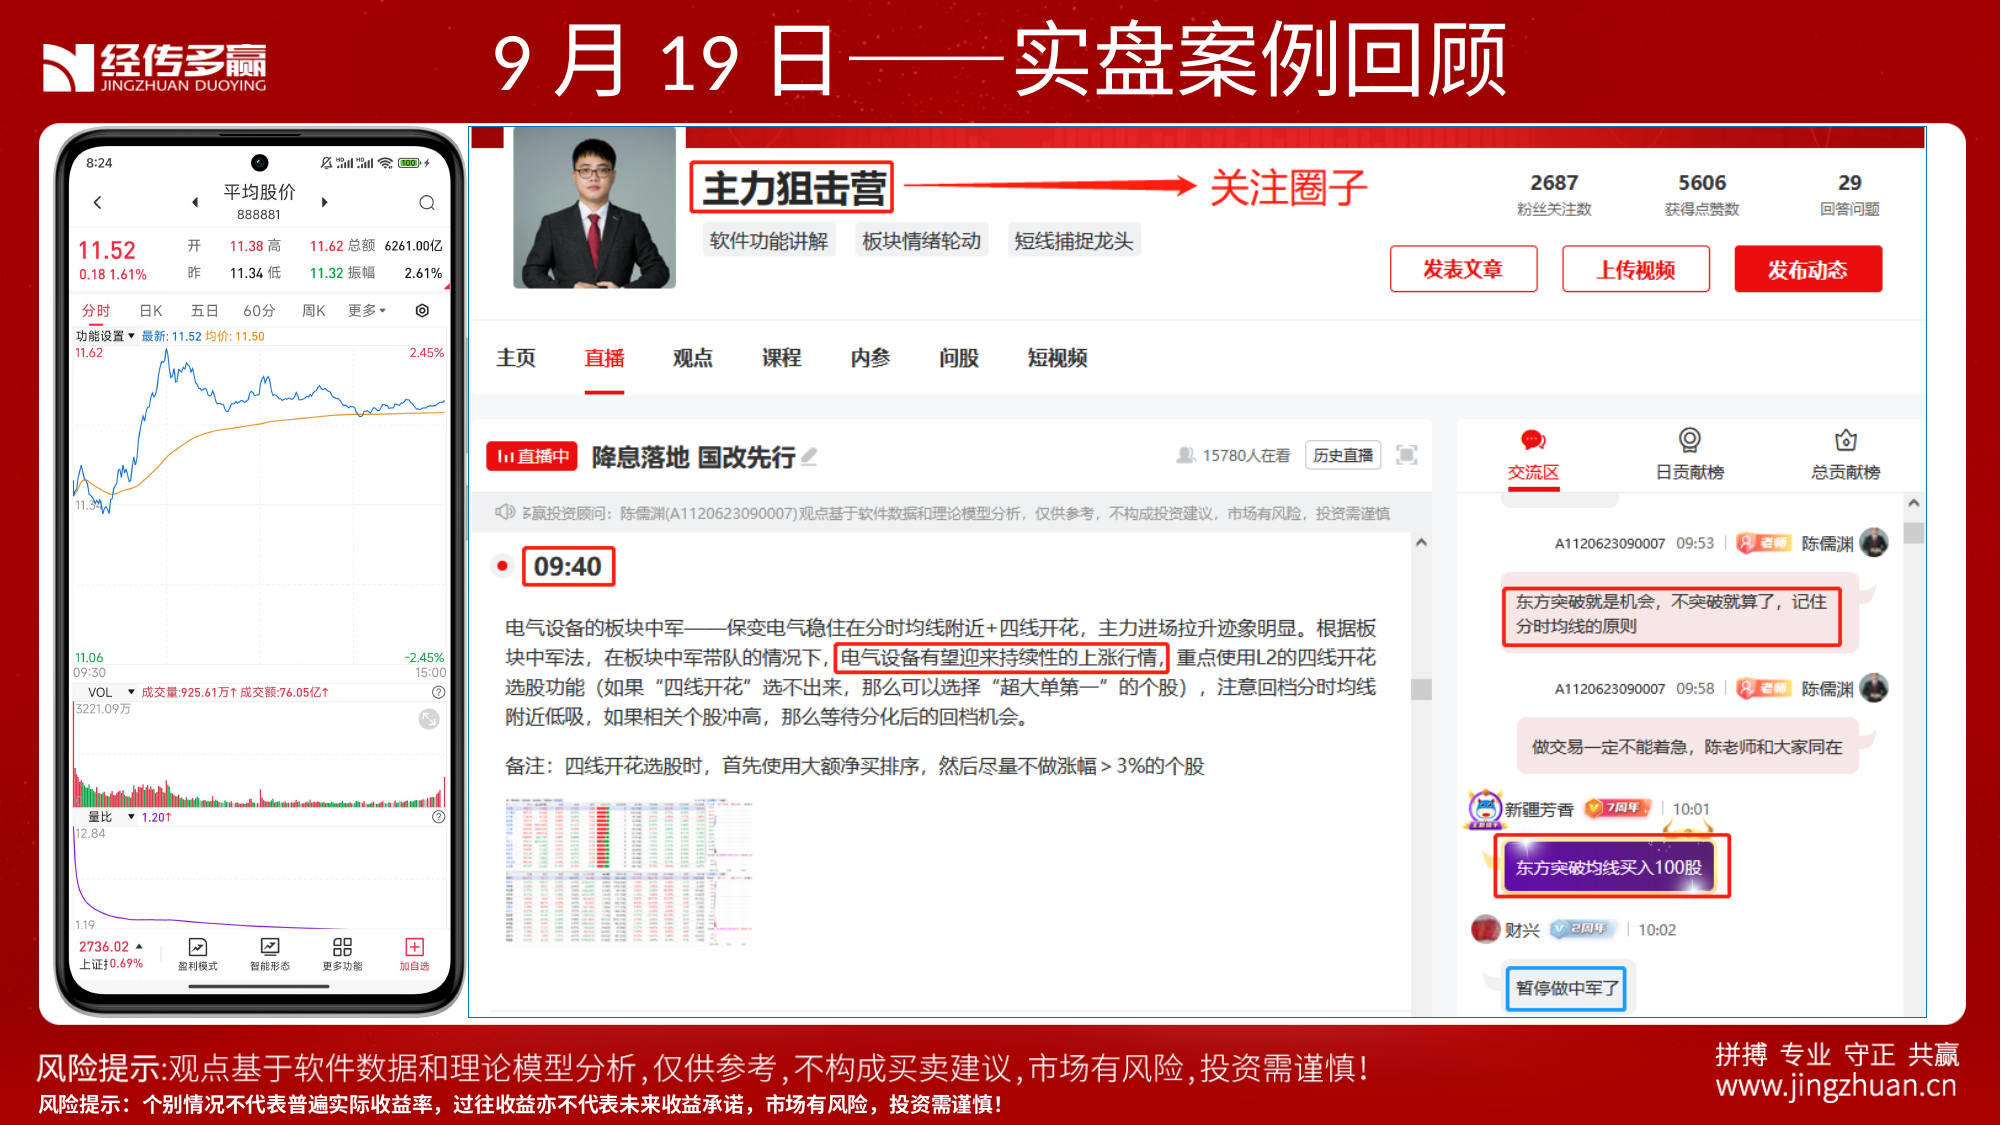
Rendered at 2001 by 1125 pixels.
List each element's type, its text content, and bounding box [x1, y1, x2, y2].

text_box 风险提示：个别情况不代表普遍实际收益率，过往收益亦不代表未来收益承诺，市场有风险，投资需谨慎！ [23, 1084, 1024, 1125]
text_box 9月19日——实盘案例回顾 [0, 0, 2000, 115]
picture [0, 115, 2000, 1125]
